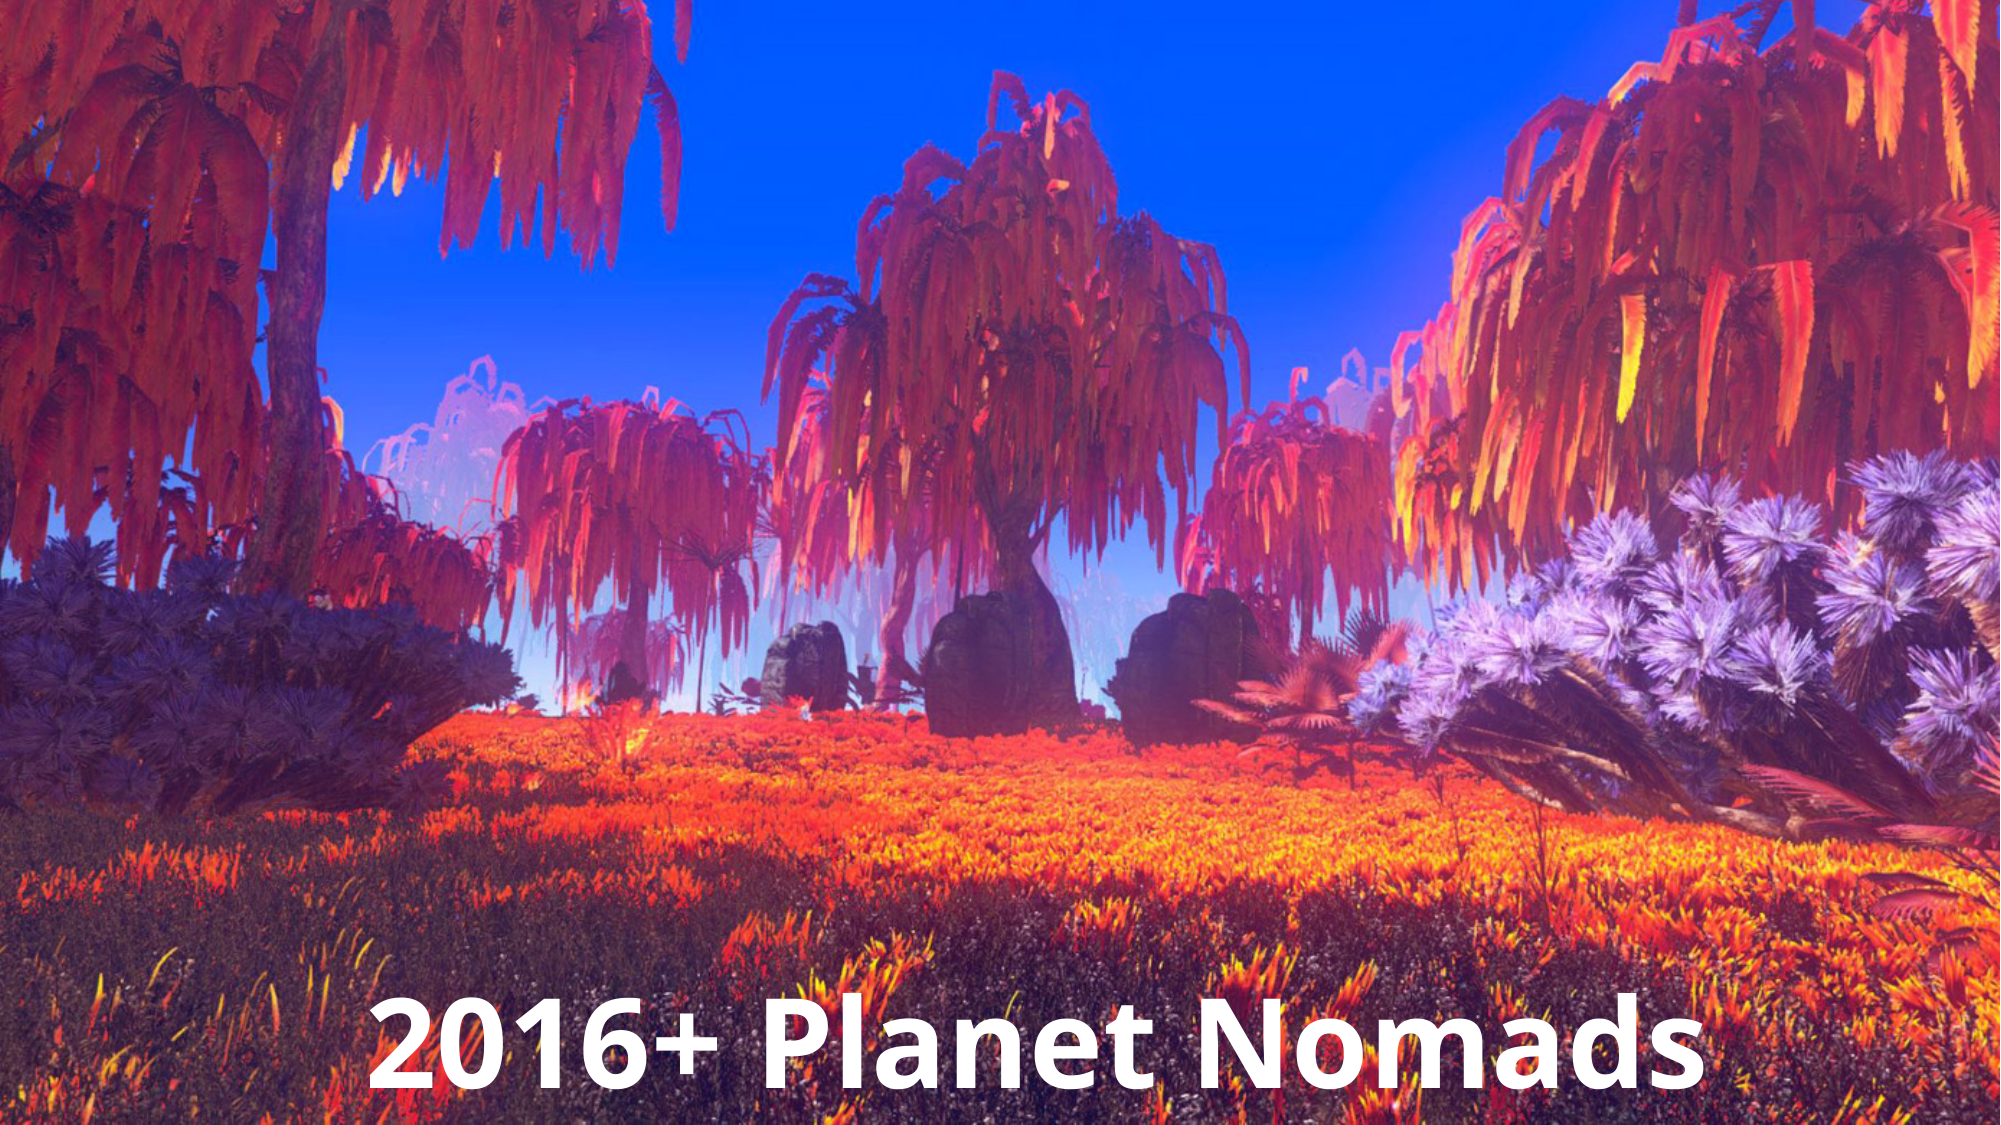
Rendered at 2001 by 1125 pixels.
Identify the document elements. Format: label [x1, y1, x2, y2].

list [0, 0, 2000, 1125]
